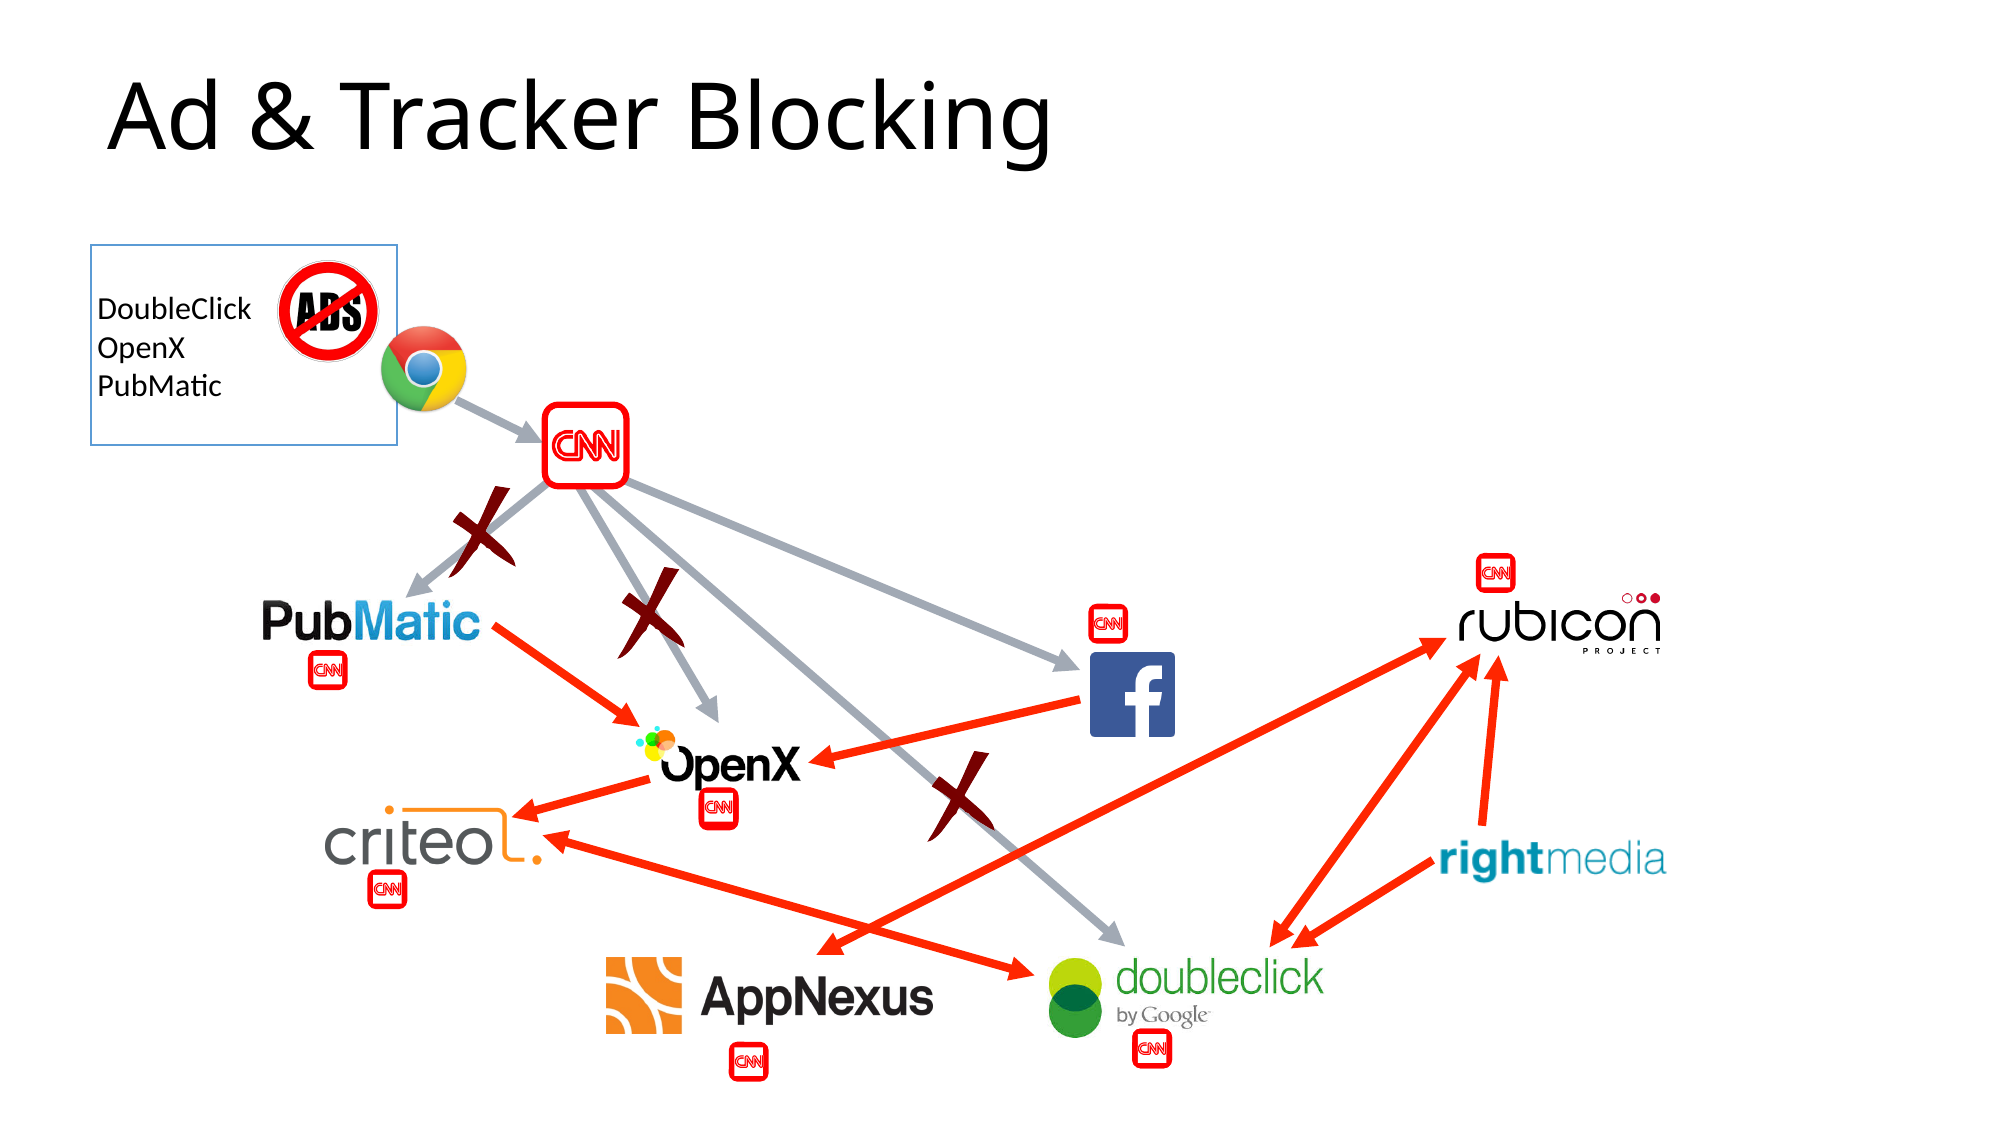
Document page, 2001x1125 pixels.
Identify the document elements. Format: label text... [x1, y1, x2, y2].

text_box [1290, 860, 1432, 949]
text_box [731, 1044, 766, 1079]
text_box [472, 407, 543, 443]
picture [617, 567, 686, 659]
text_box [493, 625, 638, 727]
title Ad & Tracker Blocking [92, 62, 1573, 178]
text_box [1135, 1031, 1169, 1066]
picture [1047, 956, 1325, 1039]
text_box [1018, 854, 1126, 947]
picture [254, 593, 483, 646]
picture [448, 486, 516, 578]
text_box [543, 832, 869, 928]
text_box DoubleClick OpenX PubMatic [90, 244, 398, 446]
picture [605, 957, 933, 1034]
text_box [544, 404, 627, 487]
text_box [1269, 654, 1481, 948]
picture [927, 751, 995, 842]
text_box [701, 824, 736, 828]
text_box [1481, 655, 1504, 826]
text_box [808, 699, 1081, 766]
picture [1432, 833, 1671, 887]
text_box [310, 653, 345, 687]
text_box [871, 928, 1035, 978]
picture [322, 801, 543, 869]
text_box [1478, 556, 1513, 590]
picture [634, 722, 803, 793]
picture [270, 253, 472, 417]
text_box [701, 790, 736, 824]
text_box [628, 481, 1081, 671]
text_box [1091, 606, 1125, 641]
text_box [816, 637, 1447, 955]
picture [1459, 593, 1660, 654]
text_box [407, 563, 448, 593]
text_box [680, 659, 719, 722]
picture [1090, 652, 1175, 737]
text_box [370, 872, 405, 906]
